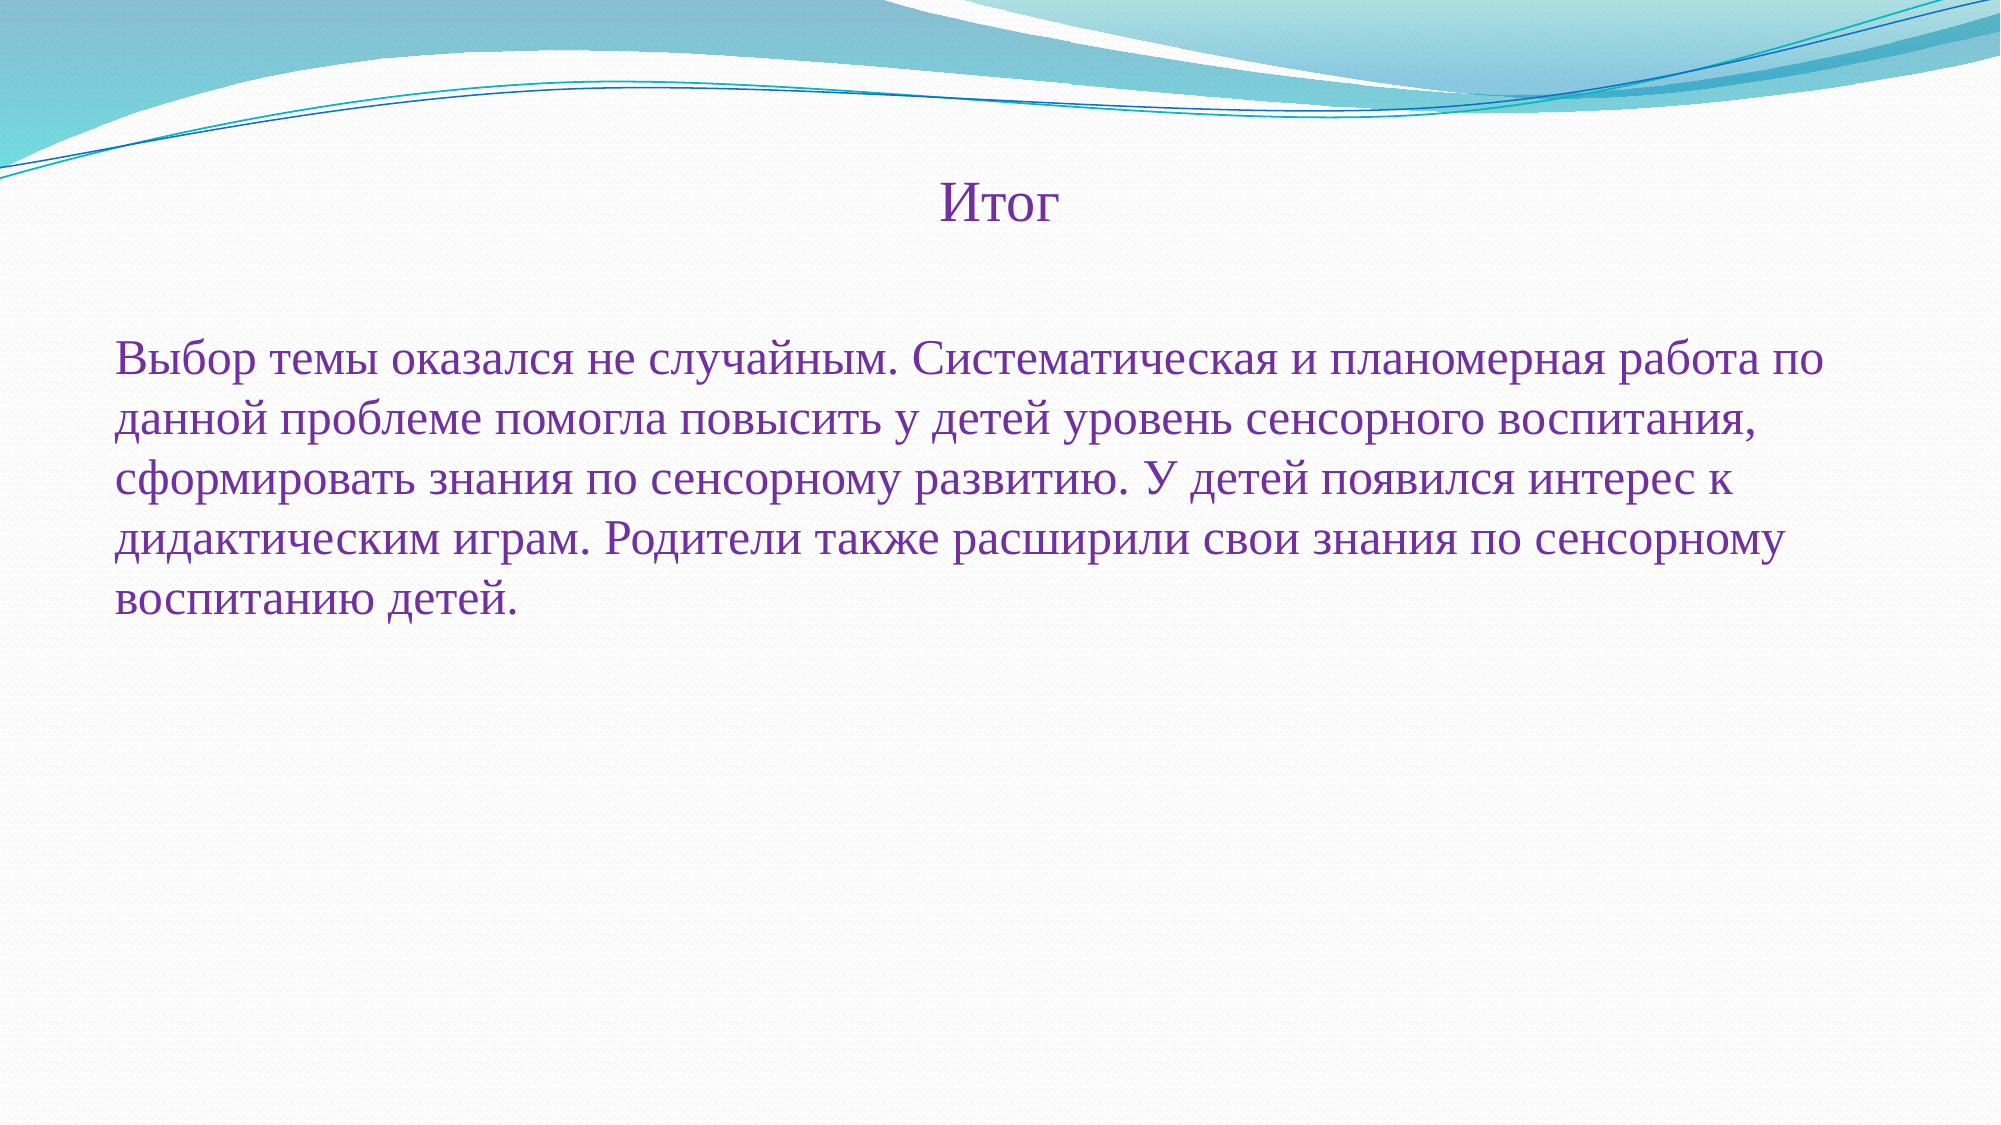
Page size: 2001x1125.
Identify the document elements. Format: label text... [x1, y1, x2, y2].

list Выбор темы оказался не случайным. Систематическая и планомерная работа по данной проблеме помогла повысить у детей уровень сенсорного воспитания, сформировать знания по сенсорному развитию. У детей появился интерес к дидактическим играм. Родители также расширили свои знания по сенсорному воспитанию детей. [99, 317, 1900, 1038]
title Итог [99, 115, 1900, 303]
